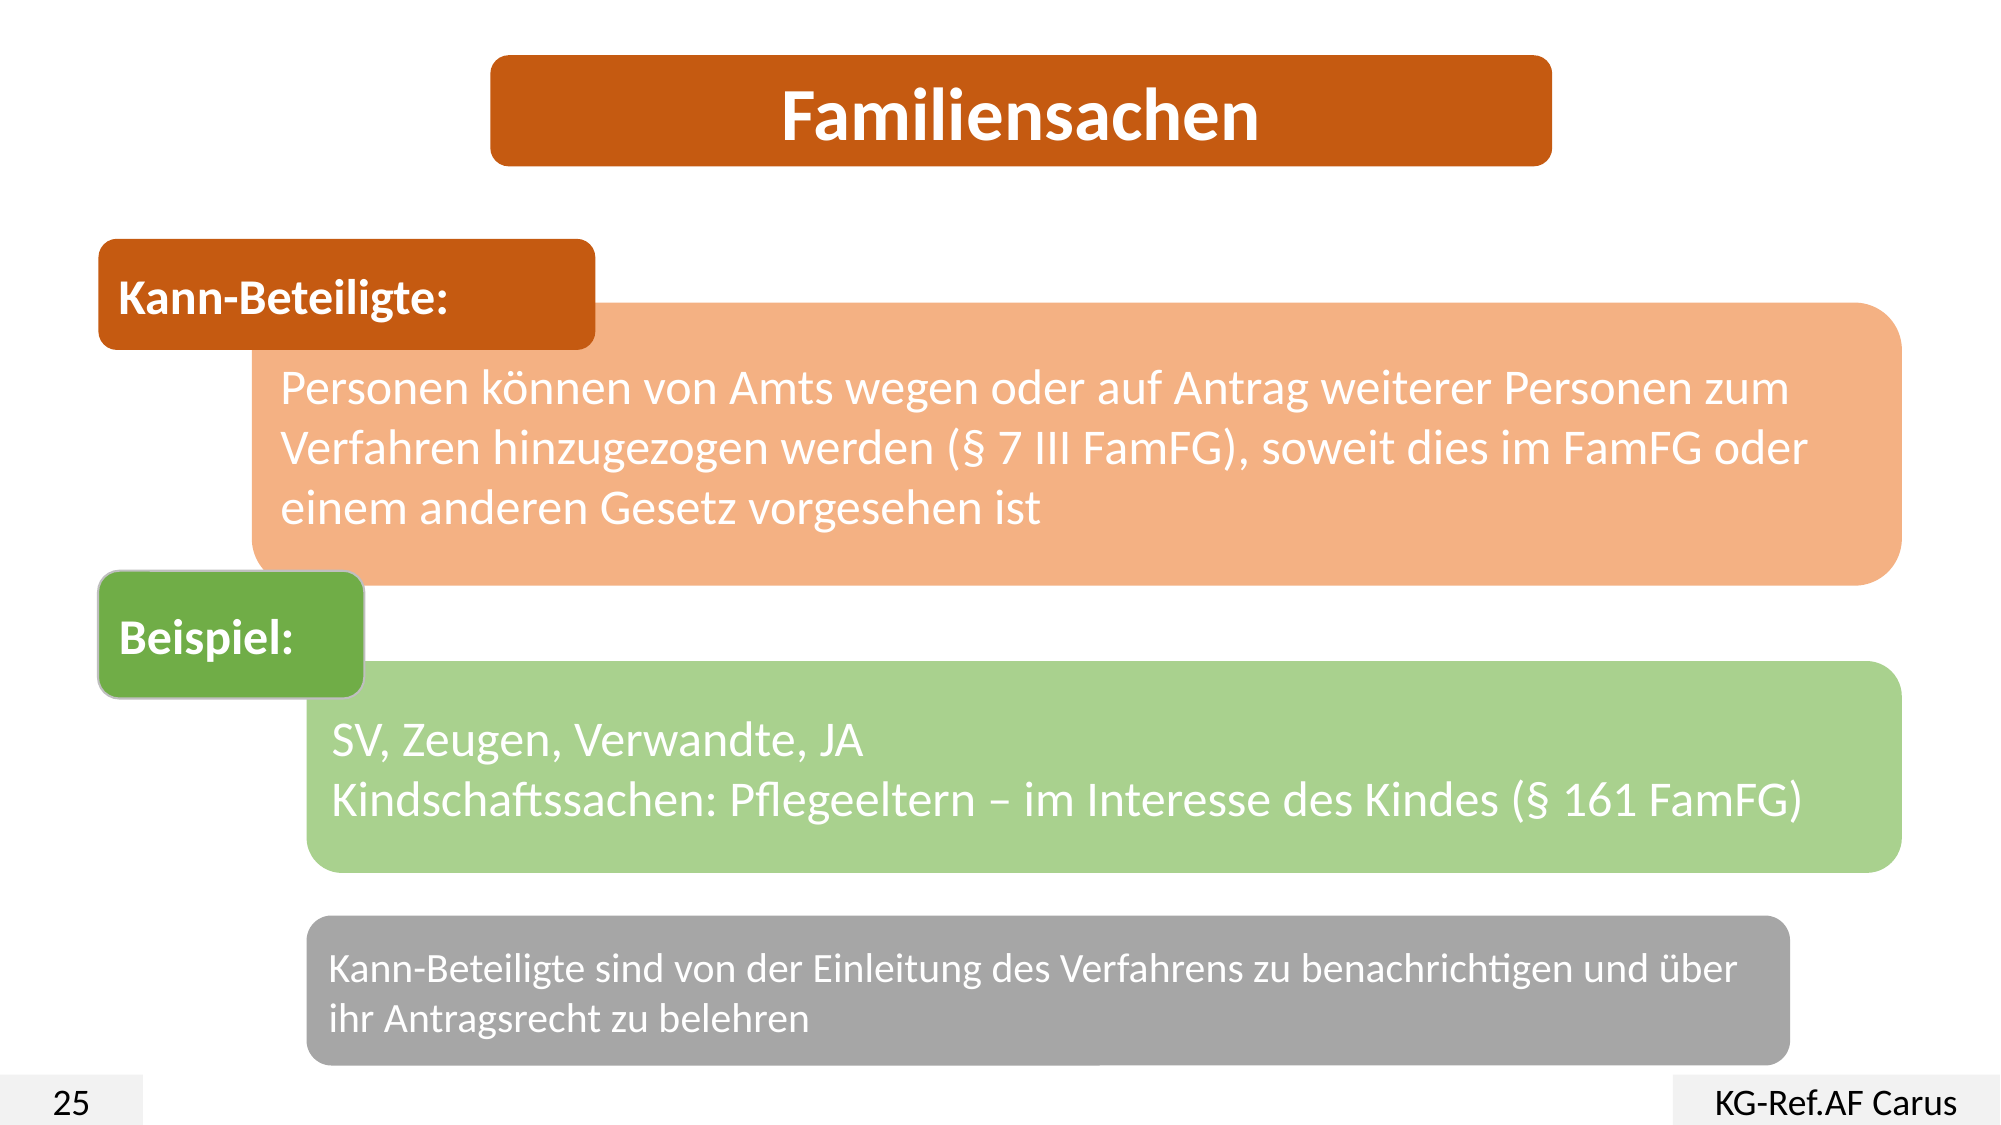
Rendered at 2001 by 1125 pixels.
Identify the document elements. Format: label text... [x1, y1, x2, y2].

text_box Familiensachen [489, 54, 1554, 168]
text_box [97, 570, 1902, 873]
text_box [98, 238, 1902, 570]
text_box 25 [0, 1074, 144, 1125]
text_box KG-Ref.AF Carus [1672, 1074, 2000, 1125]
text_box Kann-Beteiligte sind von der Einleitung des Verfahrens zu benachrichtigen und über ihr Antragsrecht zu belehren [305, 914, 1792, 1067]
